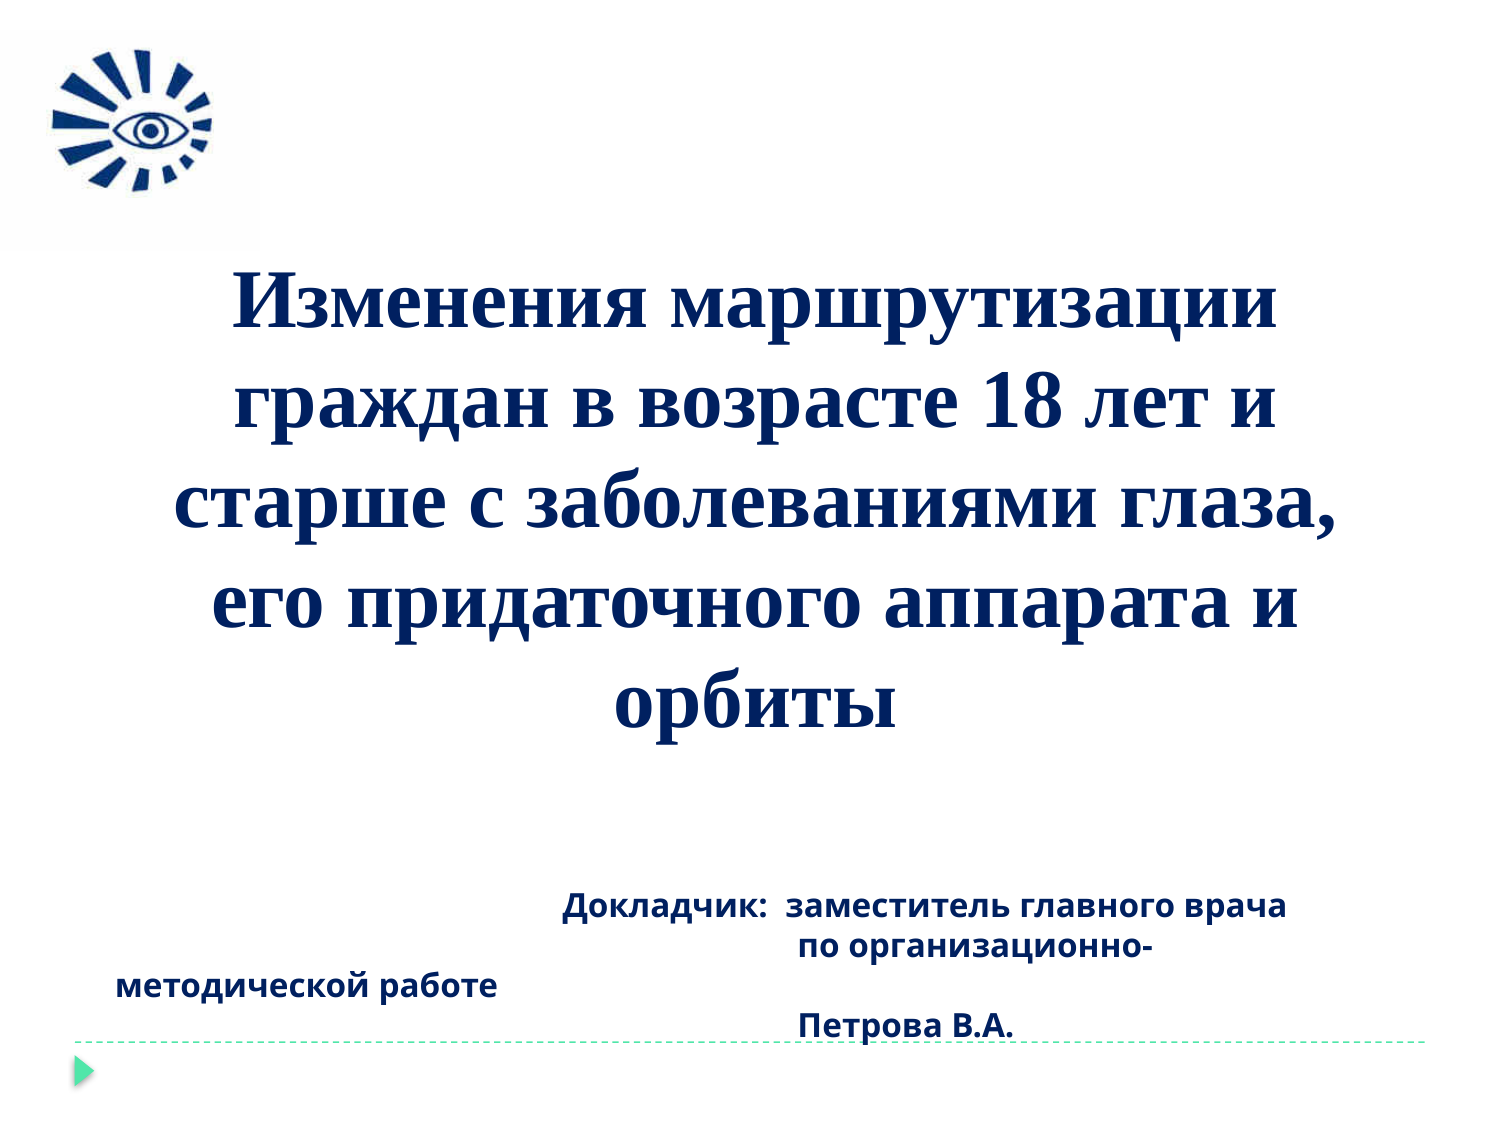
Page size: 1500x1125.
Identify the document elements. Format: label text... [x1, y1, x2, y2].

text_box Изменения маршрутизации граждан в возрасте 18 лет и старше с заболеваниями глаза, его придаточного аппарата и орбиты Докладчик: заместитель главного врача по организационно-методической работе Петрова В.А. [100, 137, 1412, 1125]
picture [0, 30, 260, 252]
